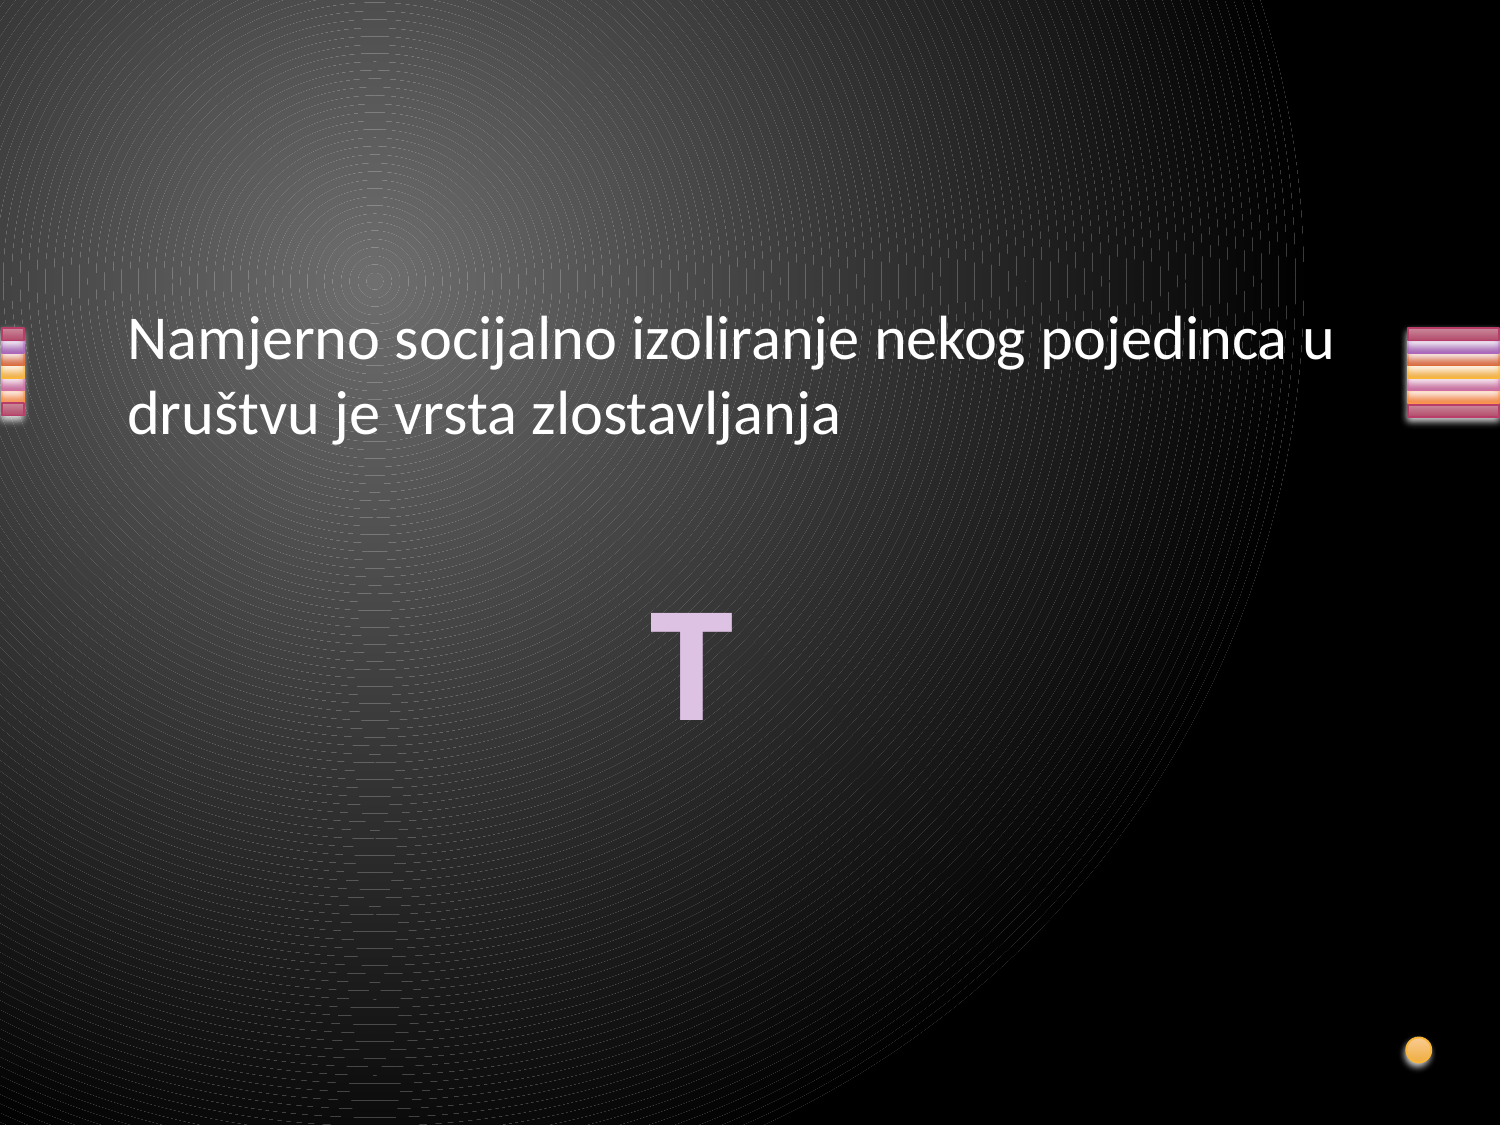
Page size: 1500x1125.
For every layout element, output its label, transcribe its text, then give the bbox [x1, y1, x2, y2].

text_box T [561, 562, 824, 758]
title Namjerno socijalno izoliranje nekog pojedinca u društvu je vrsta zlostavljanja [112, 267, 1375, 455]
